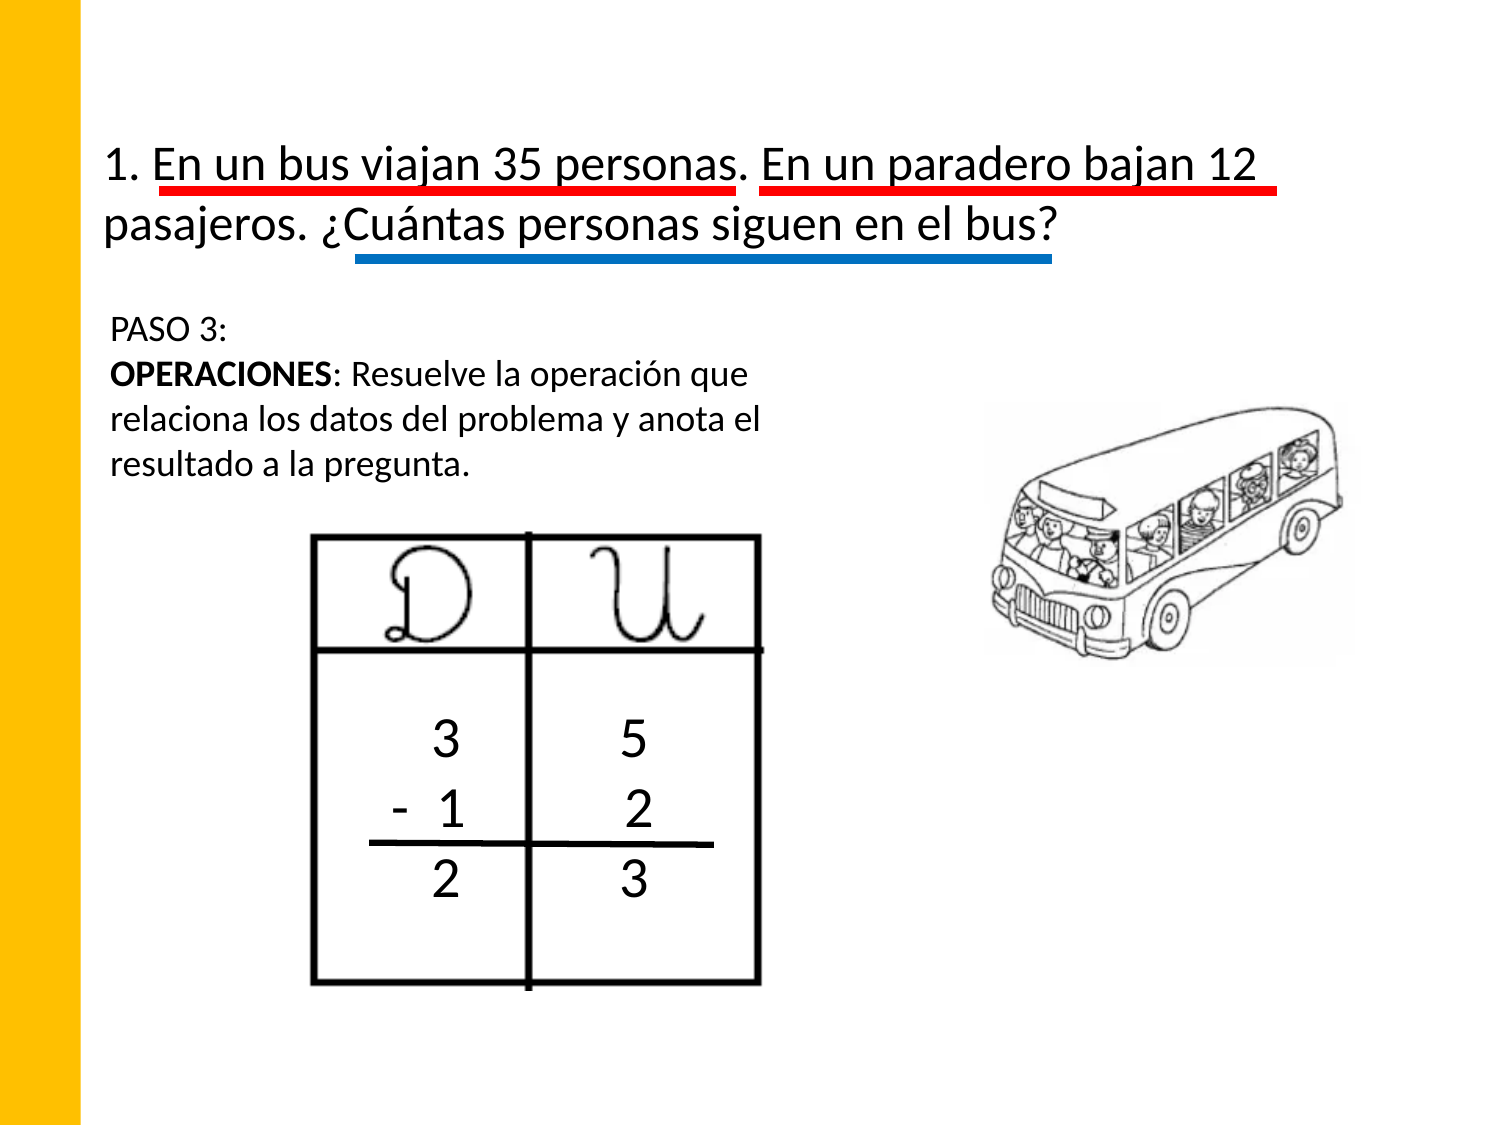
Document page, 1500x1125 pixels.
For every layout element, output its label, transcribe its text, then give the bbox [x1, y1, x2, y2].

picture [977, 394, 1373, 667]
text_box [0, 0, 81, 1125]
text_box PASO 3: OPERACIONES: Resuelve la operación que relaciona los datos del problema y anota el resultado a la pregunta. [95, 296, 880, 491]
text_box 1. En un bus viajan 35 personas. En un paradero bajan 12 pasajeros. ¿Cuántas personas siguen en el bus? [95, 122, 1337, 258]
picture [299, 530, 796, 991]
